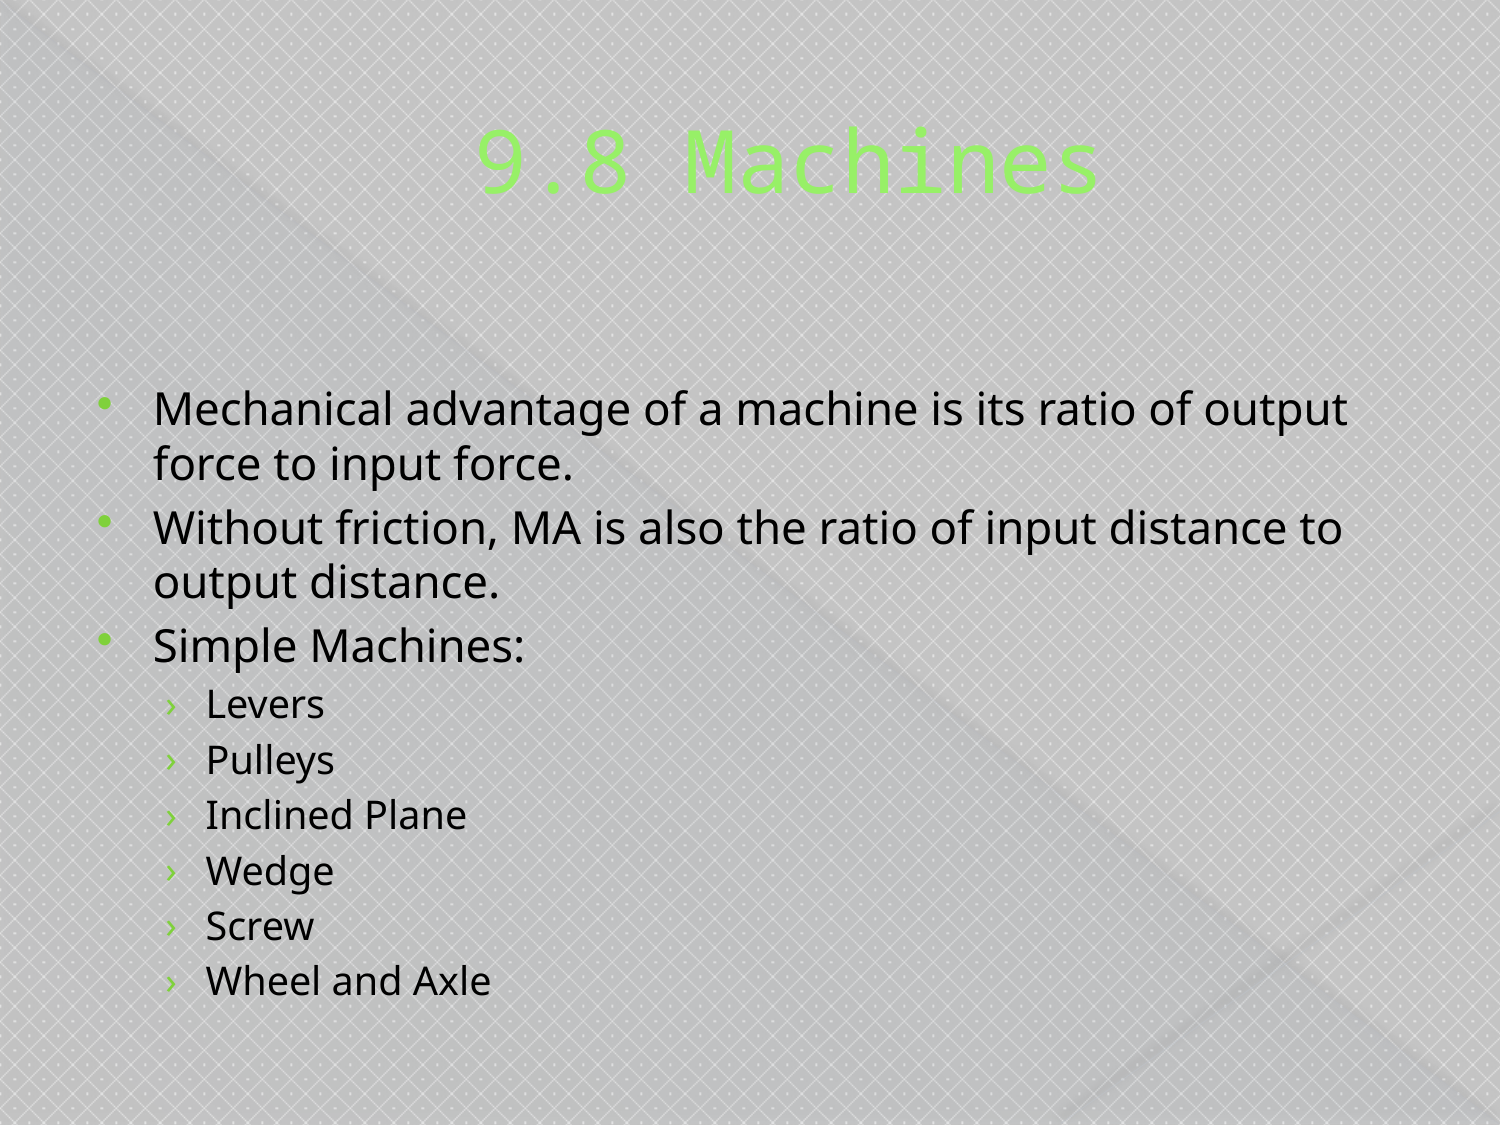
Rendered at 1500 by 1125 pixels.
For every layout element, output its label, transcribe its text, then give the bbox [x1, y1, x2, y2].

list Mechanical advantage of a machine is its ratio of output force to input force. Without friction, MA is also the ratio of input distance to output distance. Simple Machines: Levers Pulleys Inclined Plane Wedge Screw Wheel and Axle [75, 308, 1425, 1059]
title 9.8 Machines [75, 43, 1425, 274]
